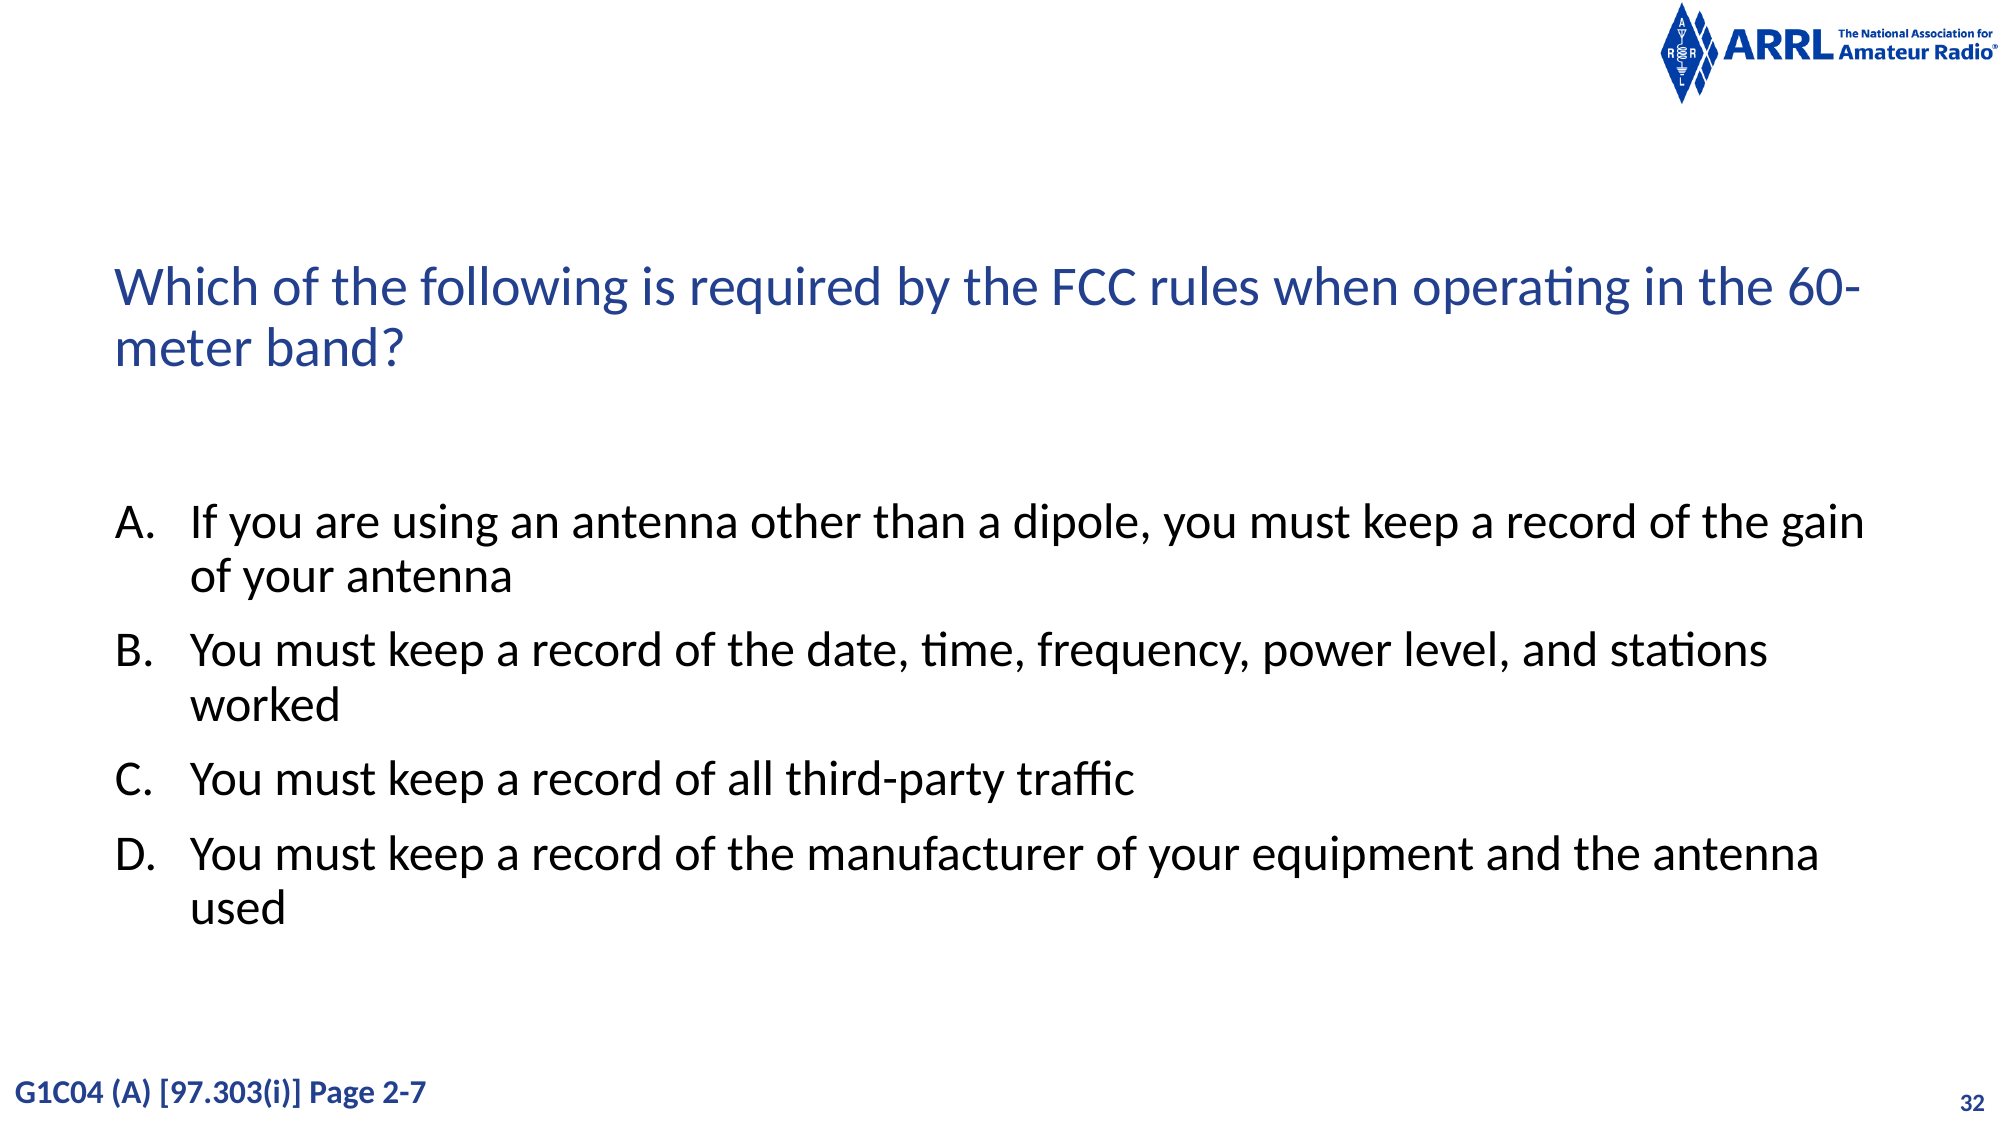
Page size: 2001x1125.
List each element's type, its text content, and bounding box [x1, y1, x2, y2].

list If you are using an antenna other than a dipole, you must keep a record of the gain of your antenna You must keep a record of the date, time, frequency, power level, and stations worked You must keep a record of all third-party traffic You must keep a record of the manufacturer of your equipment and the antenna used [99, 487, 1900, 1005]
text_box 32 [1899, 1079, 2000, 1125]
picture [1658, 0, 1999, 106]
title Which of the following is required by the FCC rules when operating in the 60-meter band? [99, 249, 1900, 388]
text_box G1C04 (A) [97.303(i)] Page 2-7 [0, 1062, 1313, 1118]
